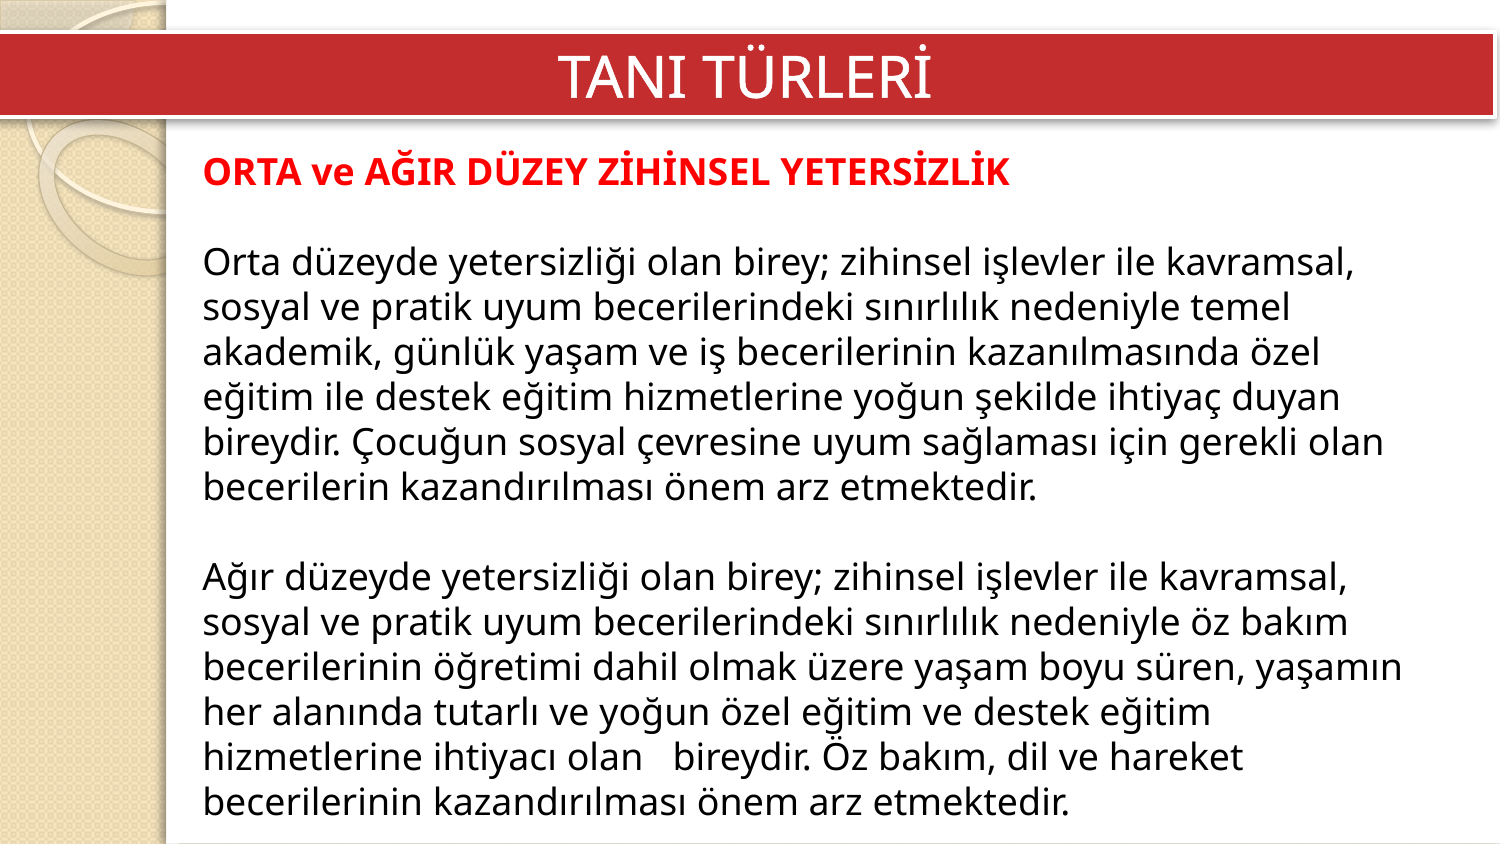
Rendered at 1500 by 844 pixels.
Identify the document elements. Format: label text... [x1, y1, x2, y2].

text_box TANI TÜRLERİ [0, 30, 1497, 119]
text_box ORTA ve AĞIR DÜZEY ZİHİNSEL YETERSİZLİK Orta düzeyde yetersizliği olan birey; zihinsel işlevler ile kavramsal, sosyal ve pratik uyum becerilerindeki sınırlılık nedeniyle temel akademik, günlük yaşam ve iş becerilerinin kazanılmasında özel eğitim ile destek eğitim hizmetlerine yoğun şekilde ihtiyaç duyan bireydir. Çocuğun sosyal çevresine uyum sağlaması için gerekli olan becerilerin kazandırılması önem arz etmektedir. Ağır düzeyde yetersizliği olan birey; zihinsel işlevler ile kavramsal, sosyal ve pratik uyum becerilerindeki sınırlılık nedeniyle öz bakım becerilerinin öğretimi dahil olmak üzere yaşam boyu süren, yaşamın her alanında tutarlı ve yoğun özel eğitim ve destek eğitim hizmetlerine ihtiyacı olan bireydir. Öz bakım, dil ve hareket becerilerinin kazandırılması önem arz etmektedir. [187, 140, 1442, 831]
